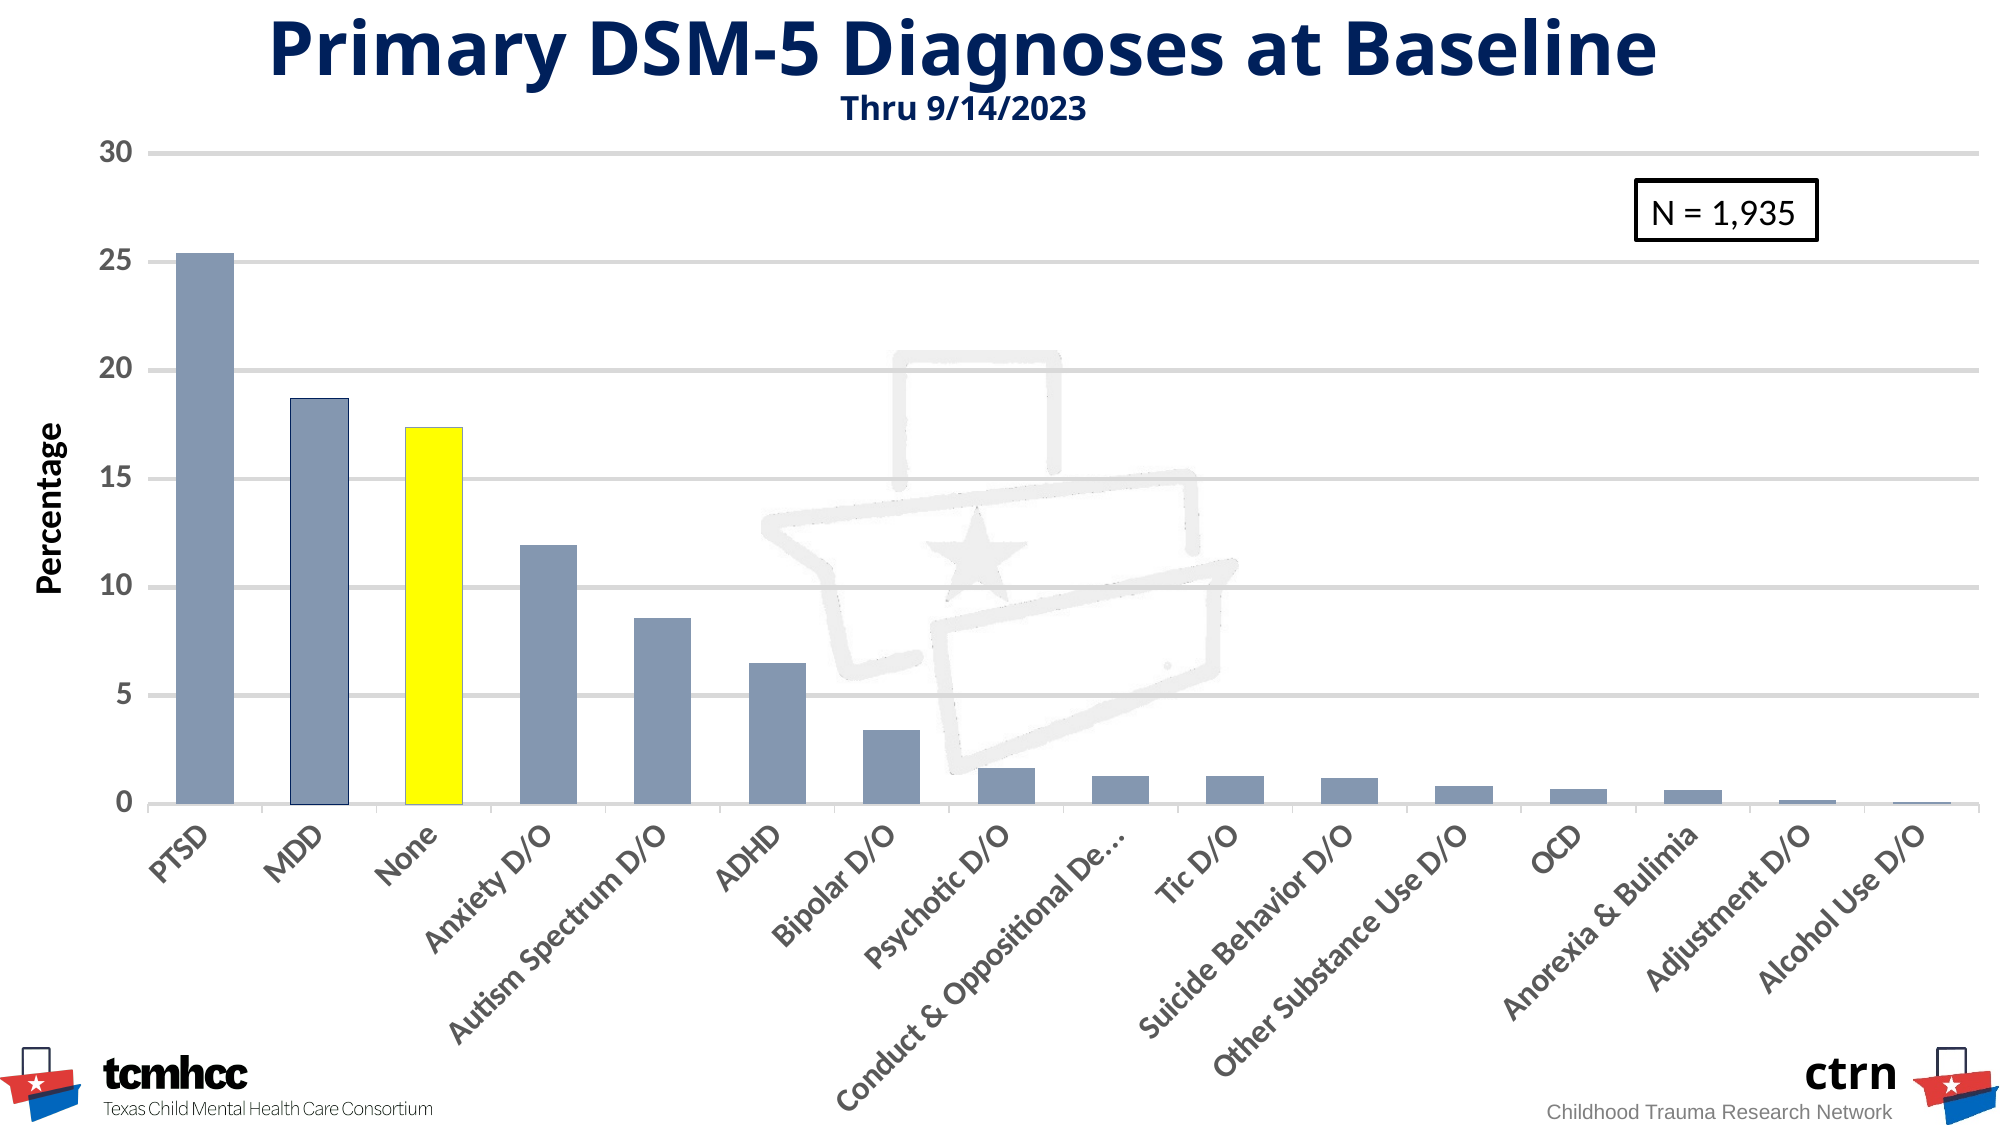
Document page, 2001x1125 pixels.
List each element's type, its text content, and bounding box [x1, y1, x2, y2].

picture [0, 1047, 79, 1122]
chart [79, 65, 2000, 1124]
title Primary DSM-5 Diagnoses at Baseline Thru 9/14/2023 [101, 2, 1827, 65]
text_box Percentage [15, 348, 76, 611]
